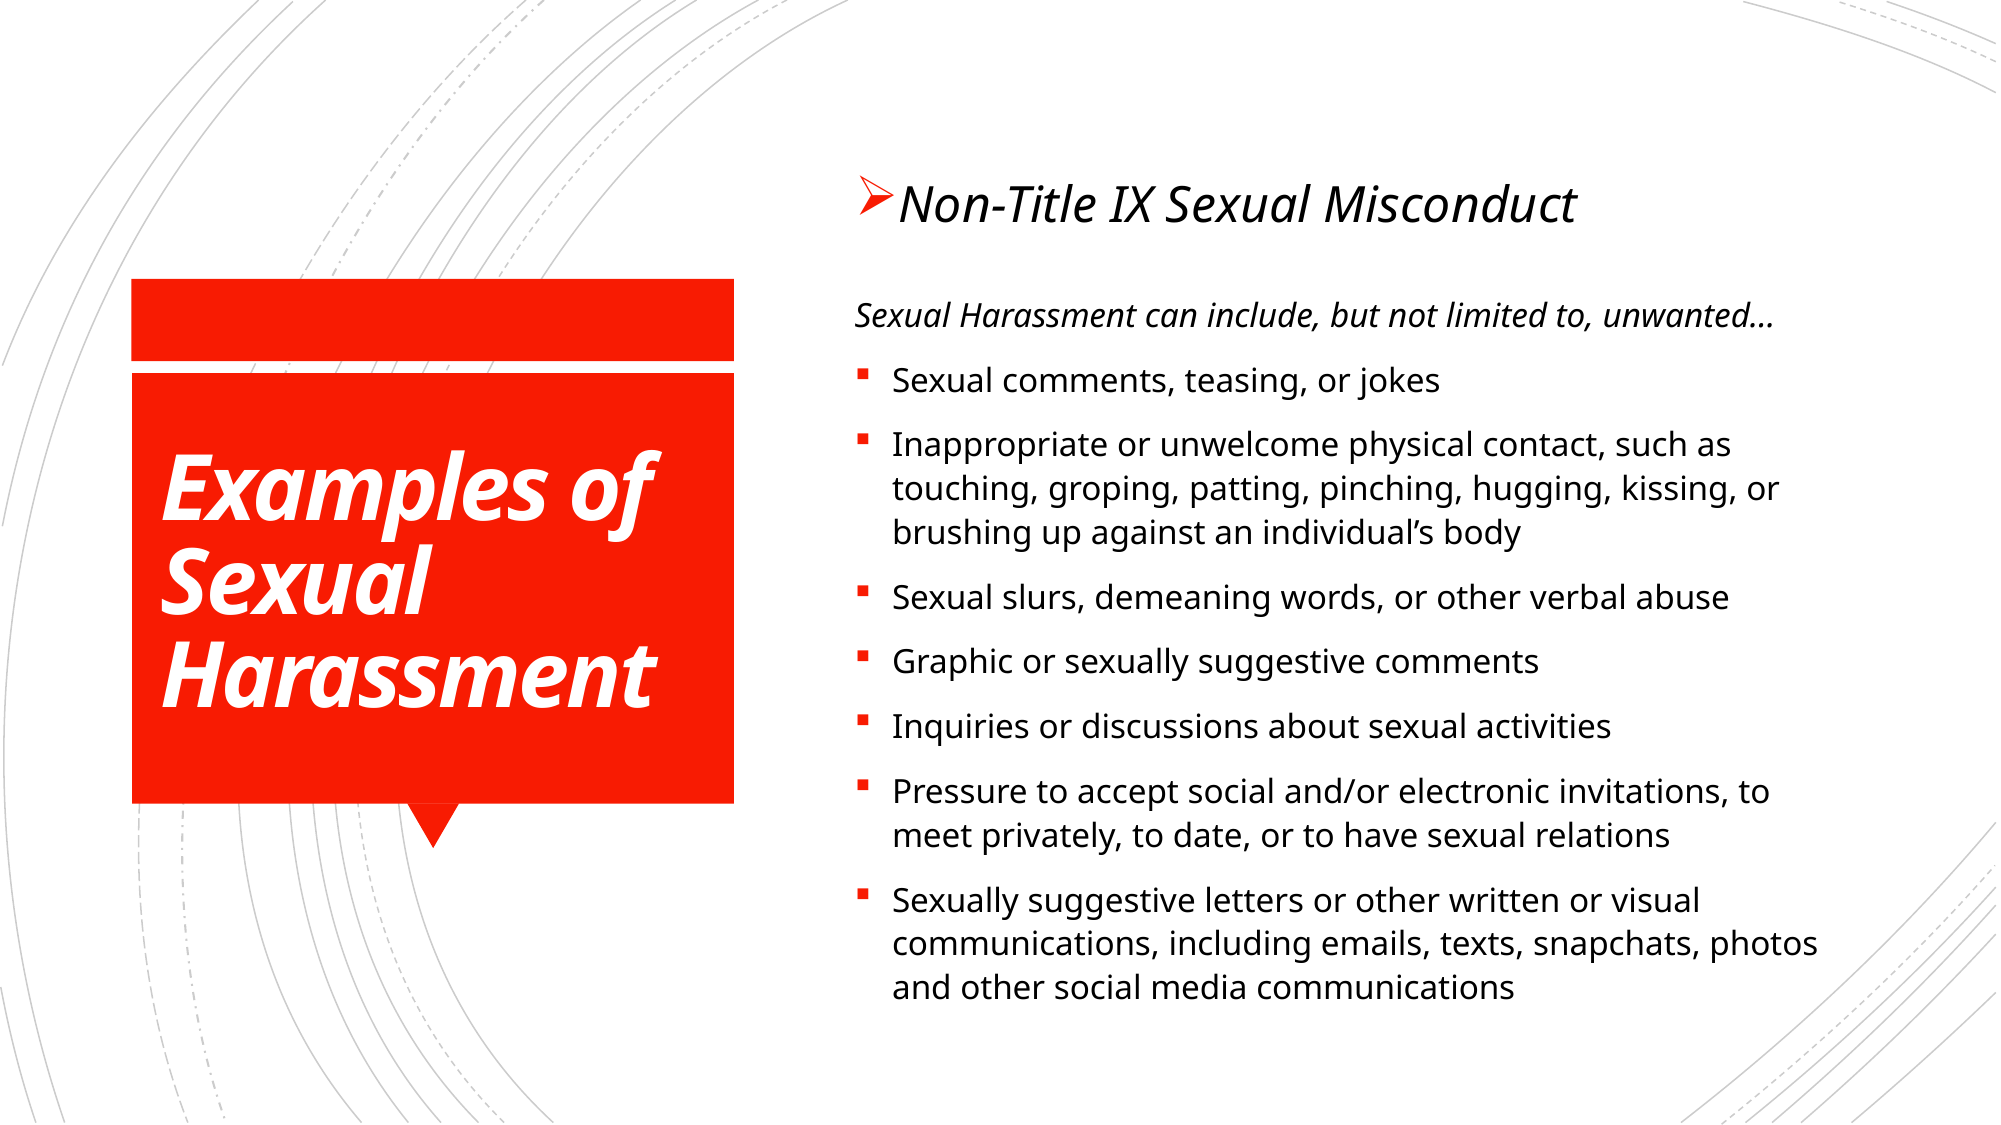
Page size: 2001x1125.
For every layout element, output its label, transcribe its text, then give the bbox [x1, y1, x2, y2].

list Non-Title IX Sexual Misconduct [840, 158, 1869, 282]
list Sexual Harassment can include, but not limited to, unwanted… Sexual comments, teasing, or jokes Inappropriate or unwelcome physical contact, such as touching, groping, patting, pinching, hugging, kissing, or brushing up against an individual’s body Sexual slurs, demeaning words, or other verbal abuse Graphic or sexually suggestive comments Inquiries or discussions about sexual activities Pressure to accept social and/or electronic invitations, to meet privately, to date, or to have sexual relations Sexually suggestive letters or other written or visual communications, including emails, texts, snapchats, photos and other social media communications [839, 282, 1869, 1028]
title Examples of Sexual Harassment [145, 383, 721, 789]
